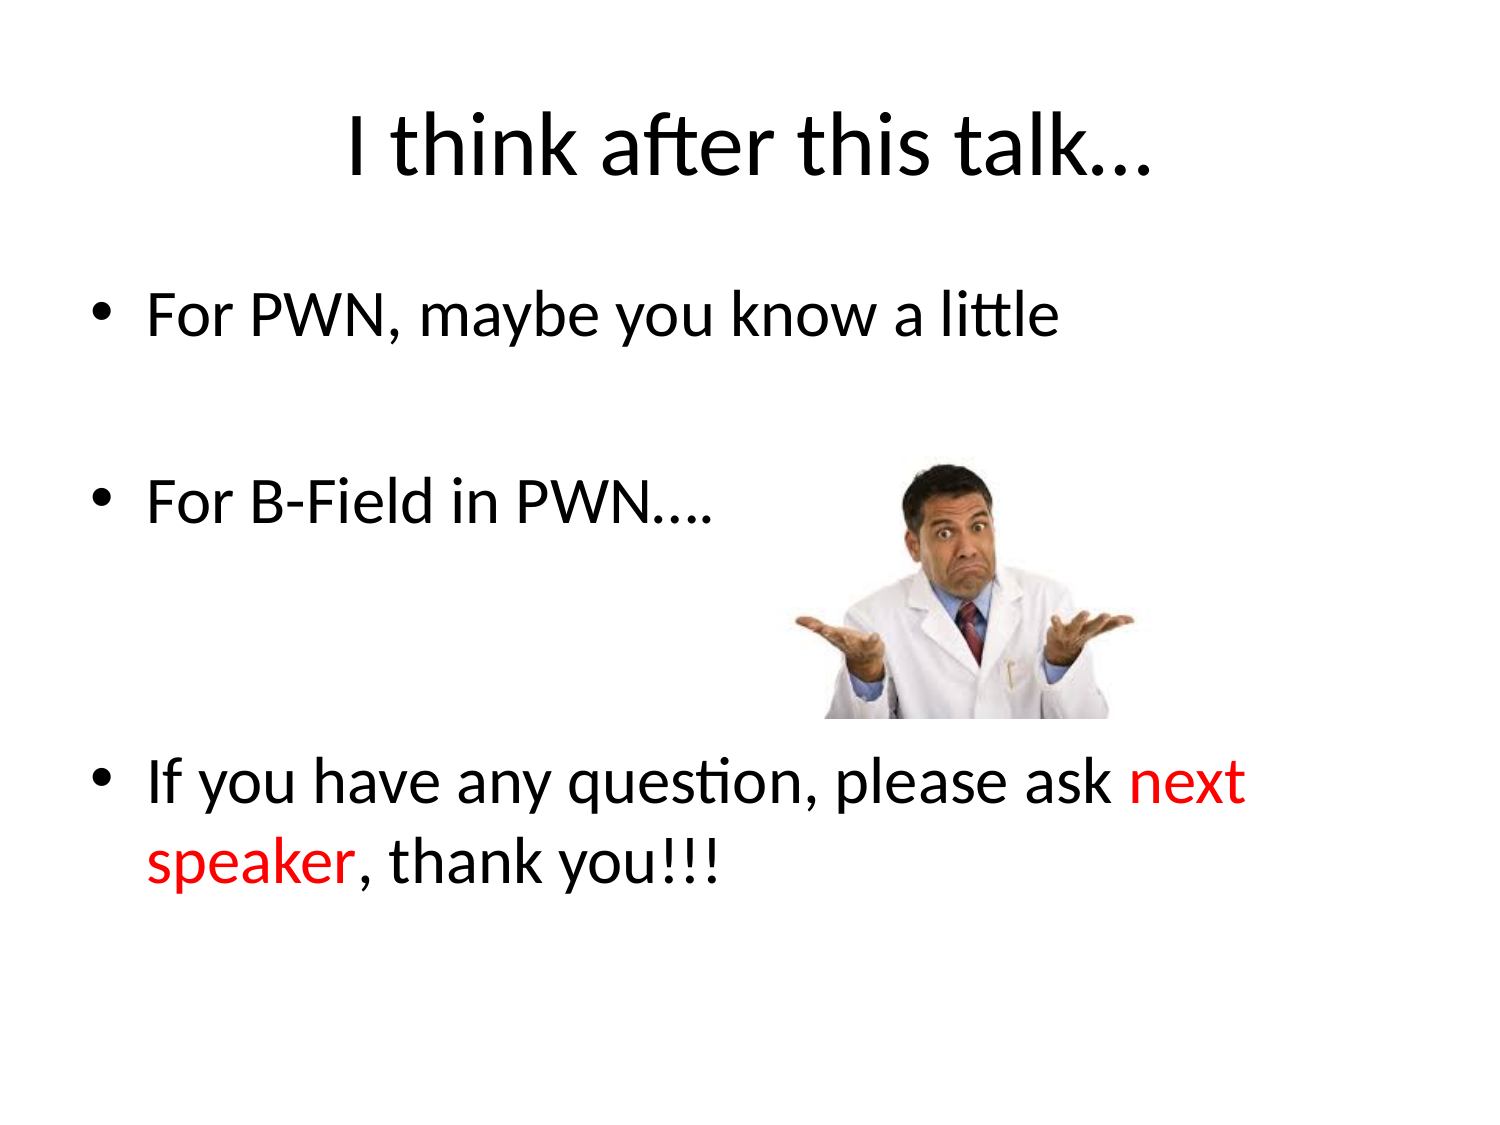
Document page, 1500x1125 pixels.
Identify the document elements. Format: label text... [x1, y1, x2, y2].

title I think after this talk… [75, 45, 1425, 233]
picture [749, 432, 1180, 719]
list For PWN, maybe you know a little For B-Field in PWN…. If you have any question, please ask next speaker, thank you!!! [75, 262, 1425, 1005]
